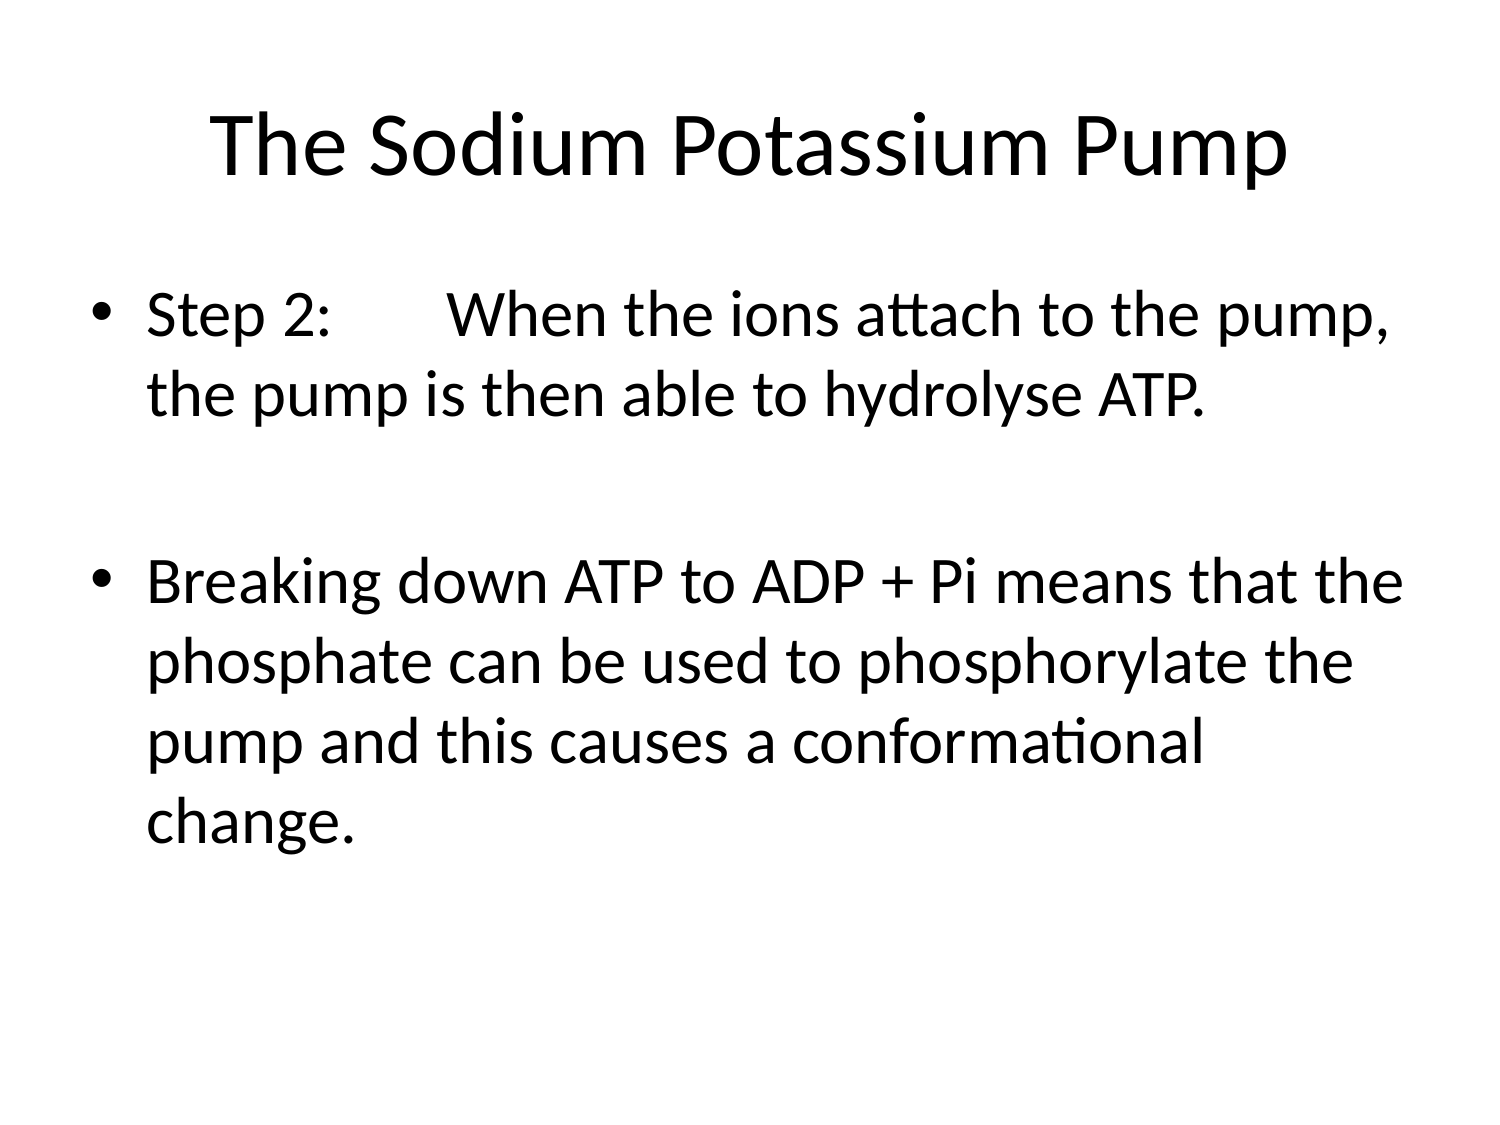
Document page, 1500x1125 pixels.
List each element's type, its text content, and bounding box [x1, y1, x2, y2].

title The Sodium Potassium Pump [75, 45, 1425, 233]
list Step 2: When the ions attach to the pump, the pump is then able to hydrolyse ATP. Breaking down ATP to ADP + Pi means that the phosphate can be used to phosphorylate the pump and this causes a conformational change. [75, 262, 1425, 1005]
